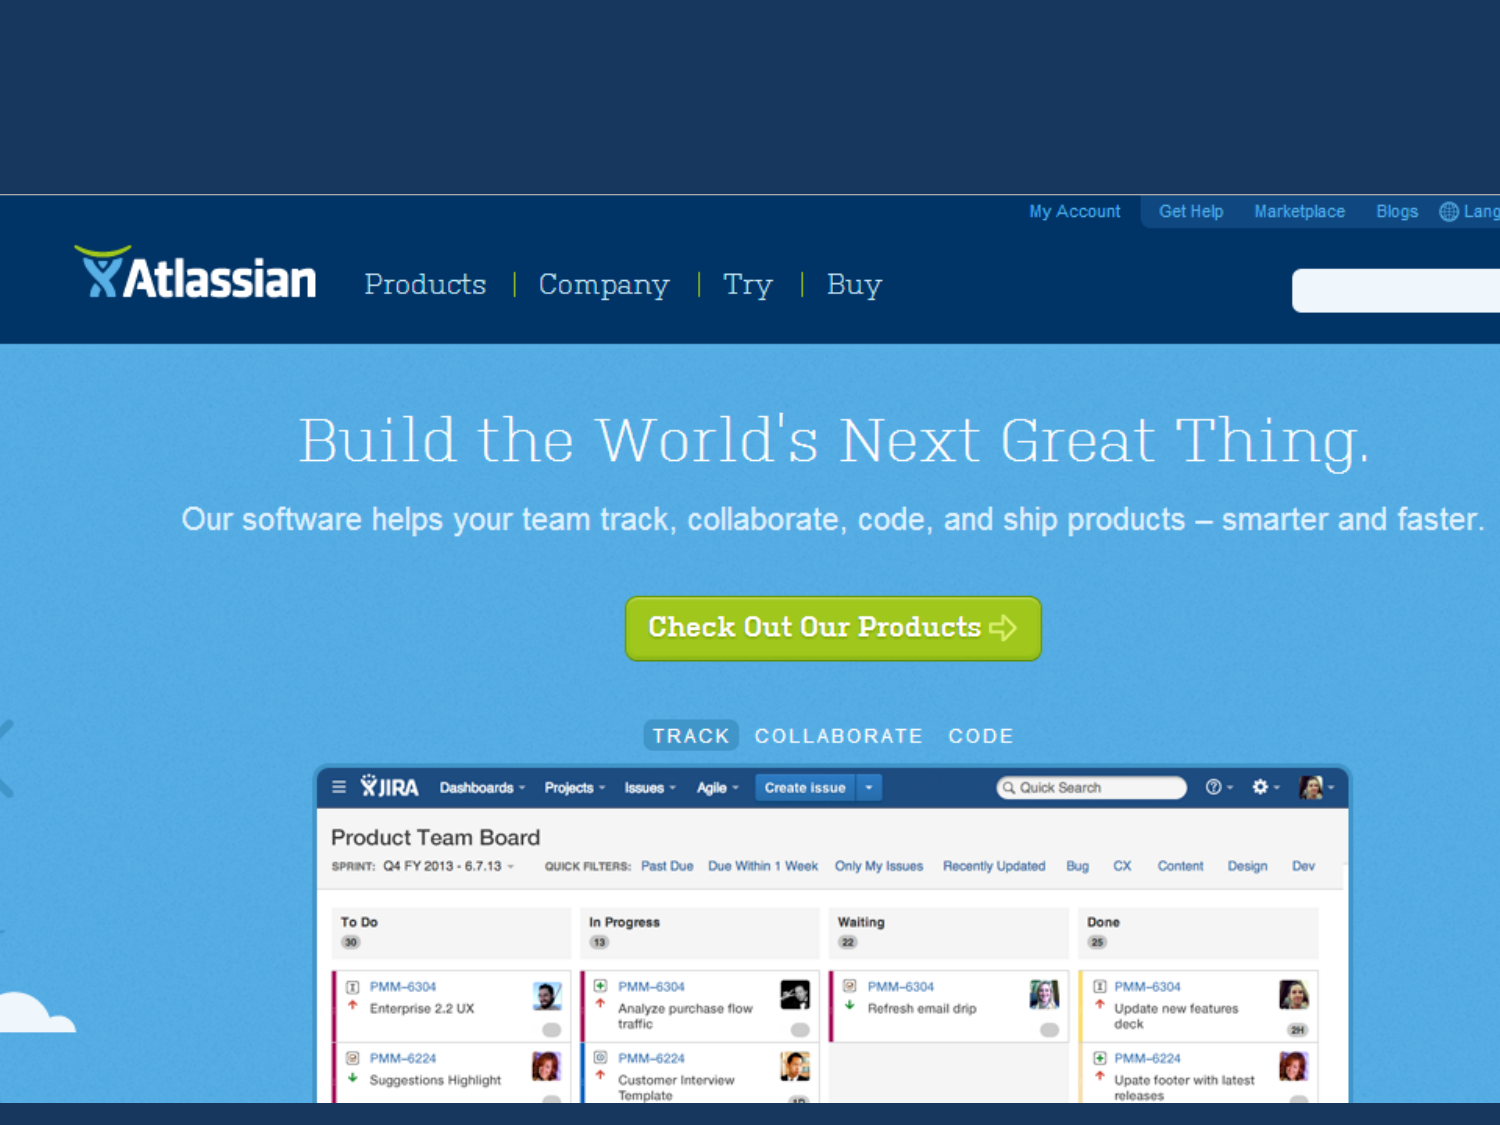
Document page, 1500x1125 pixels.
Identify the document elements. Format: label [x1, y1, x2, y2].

picture [0, 194, 1500, 1103]
